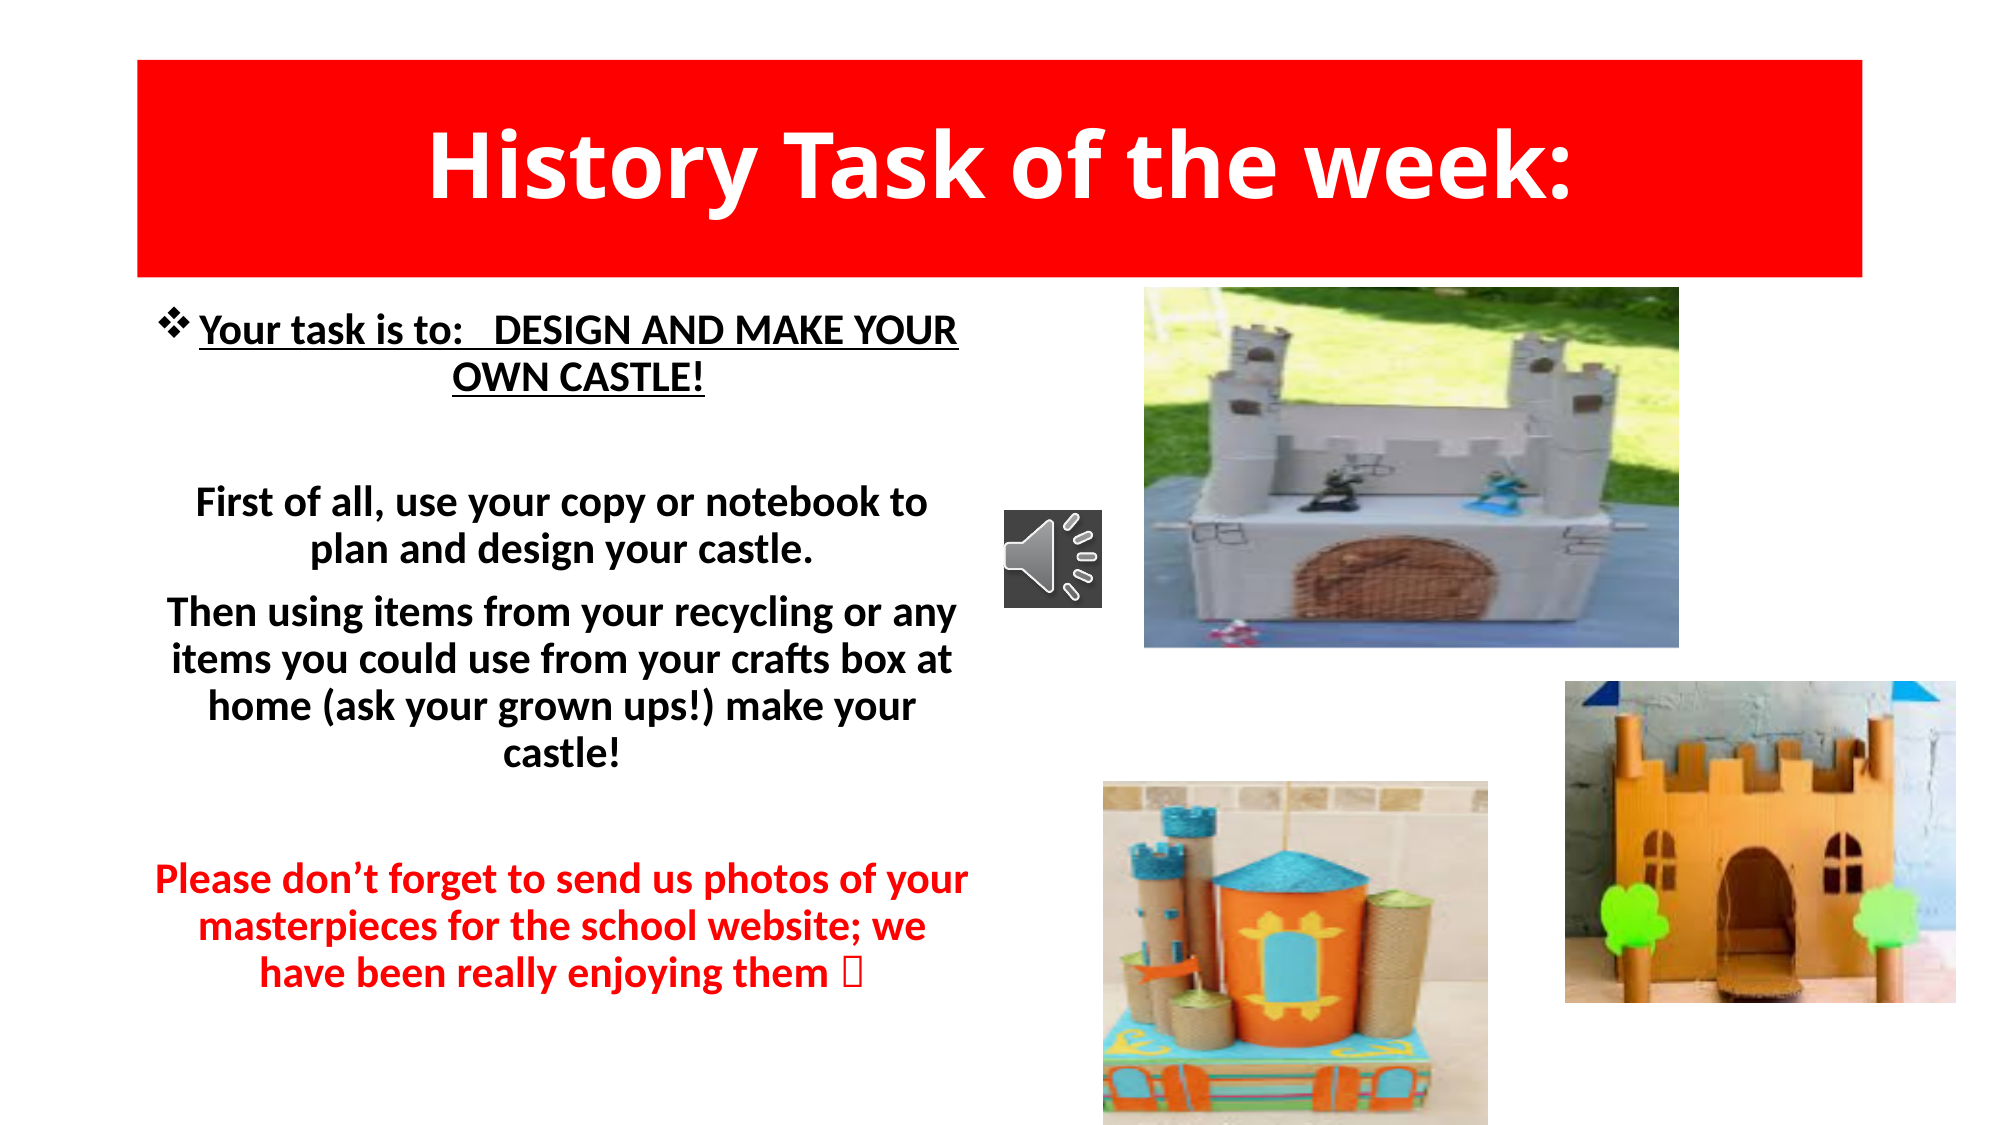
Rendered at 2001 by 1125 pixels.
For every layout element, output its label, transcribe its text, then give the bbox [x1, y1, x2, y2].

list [1144, 287, 1679, 650]
list Your task is to: DESIGN AND MAKE YOUR OWN CASTLE! First of all, use your copy or notebook to plan and design your castle. Then using items from your recycling or any items you could use from your crafts box at home (ask your grown ups!) make your castle! Please don’t forget to send us photos of your masterpieces for the school website; we have been really enjoying them  [137, 299, 988, 1014]
picture [1565, 681, 1956, 1004]
picture [1003, 509, 1104, 610]
picture [1103, 781, 1488, 1125]
title History Task of the week: [137, 59, 1863, 278]
